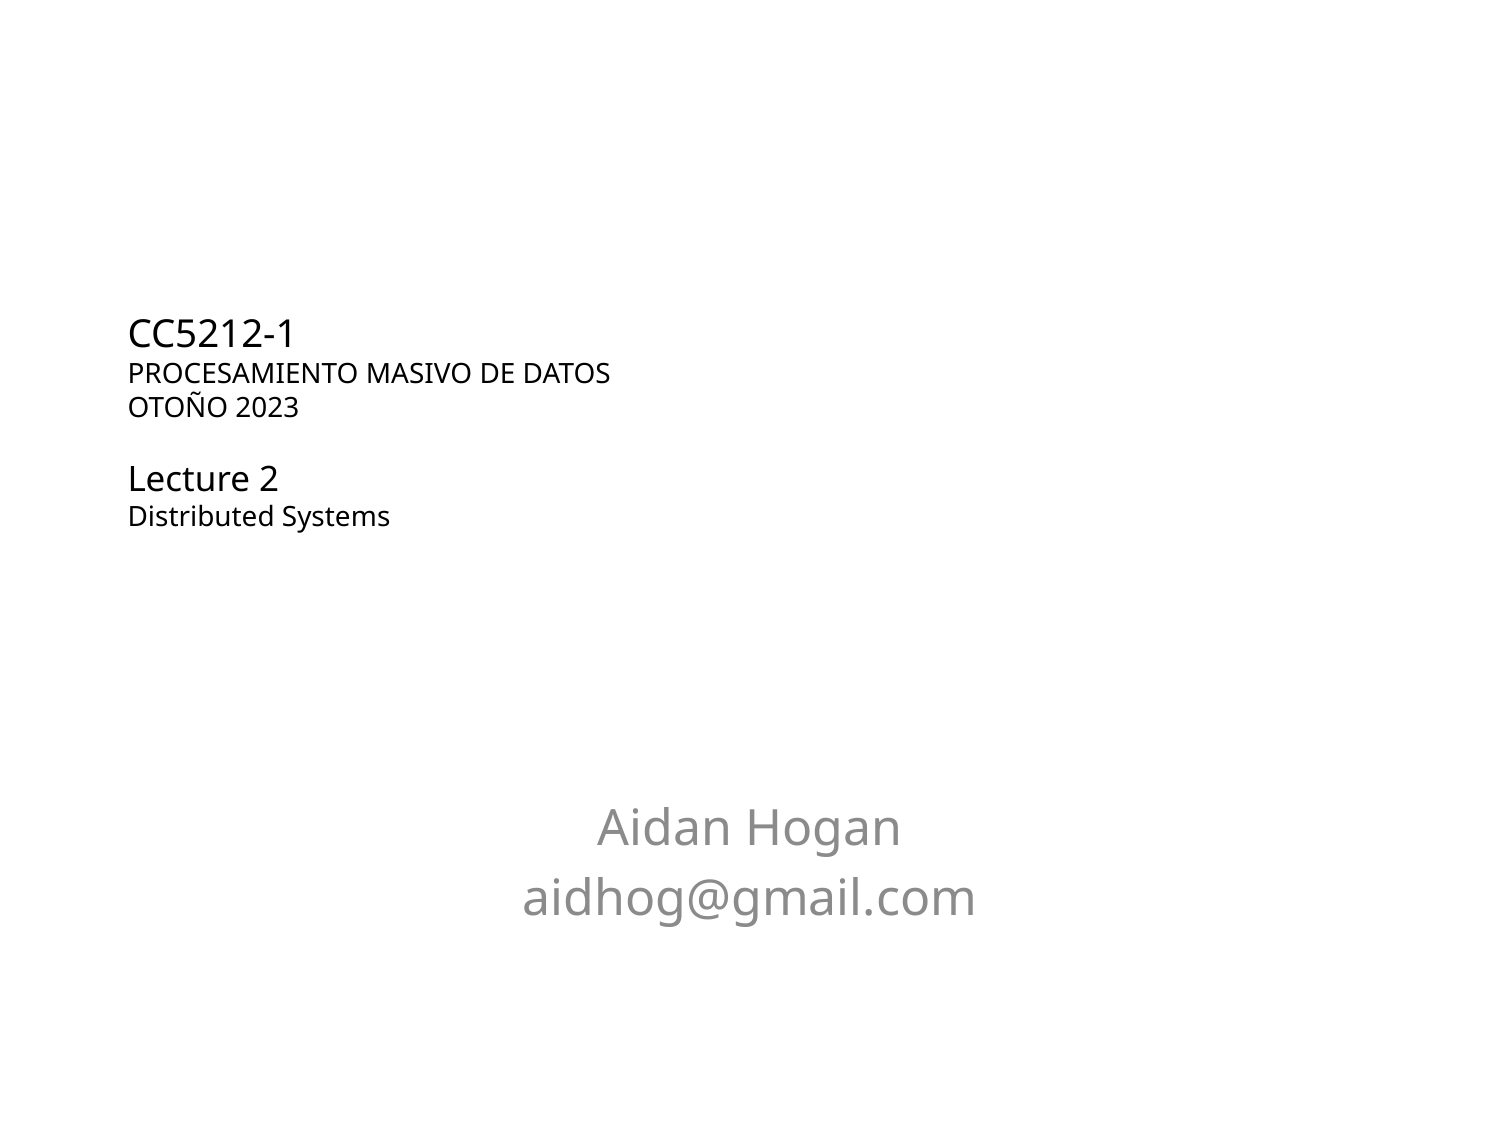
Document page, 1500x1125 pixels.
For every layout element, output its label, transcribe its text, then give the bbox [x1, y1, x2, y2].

subtitle Aidan Hogan aidhog@gmail.com [225, 787, 1275, 1000]
title CC5212-1 Procesamiento Masivo de Datos Otoño 2023 Lecture 2 Distributed Systems [112, 299, 1388, 542]
